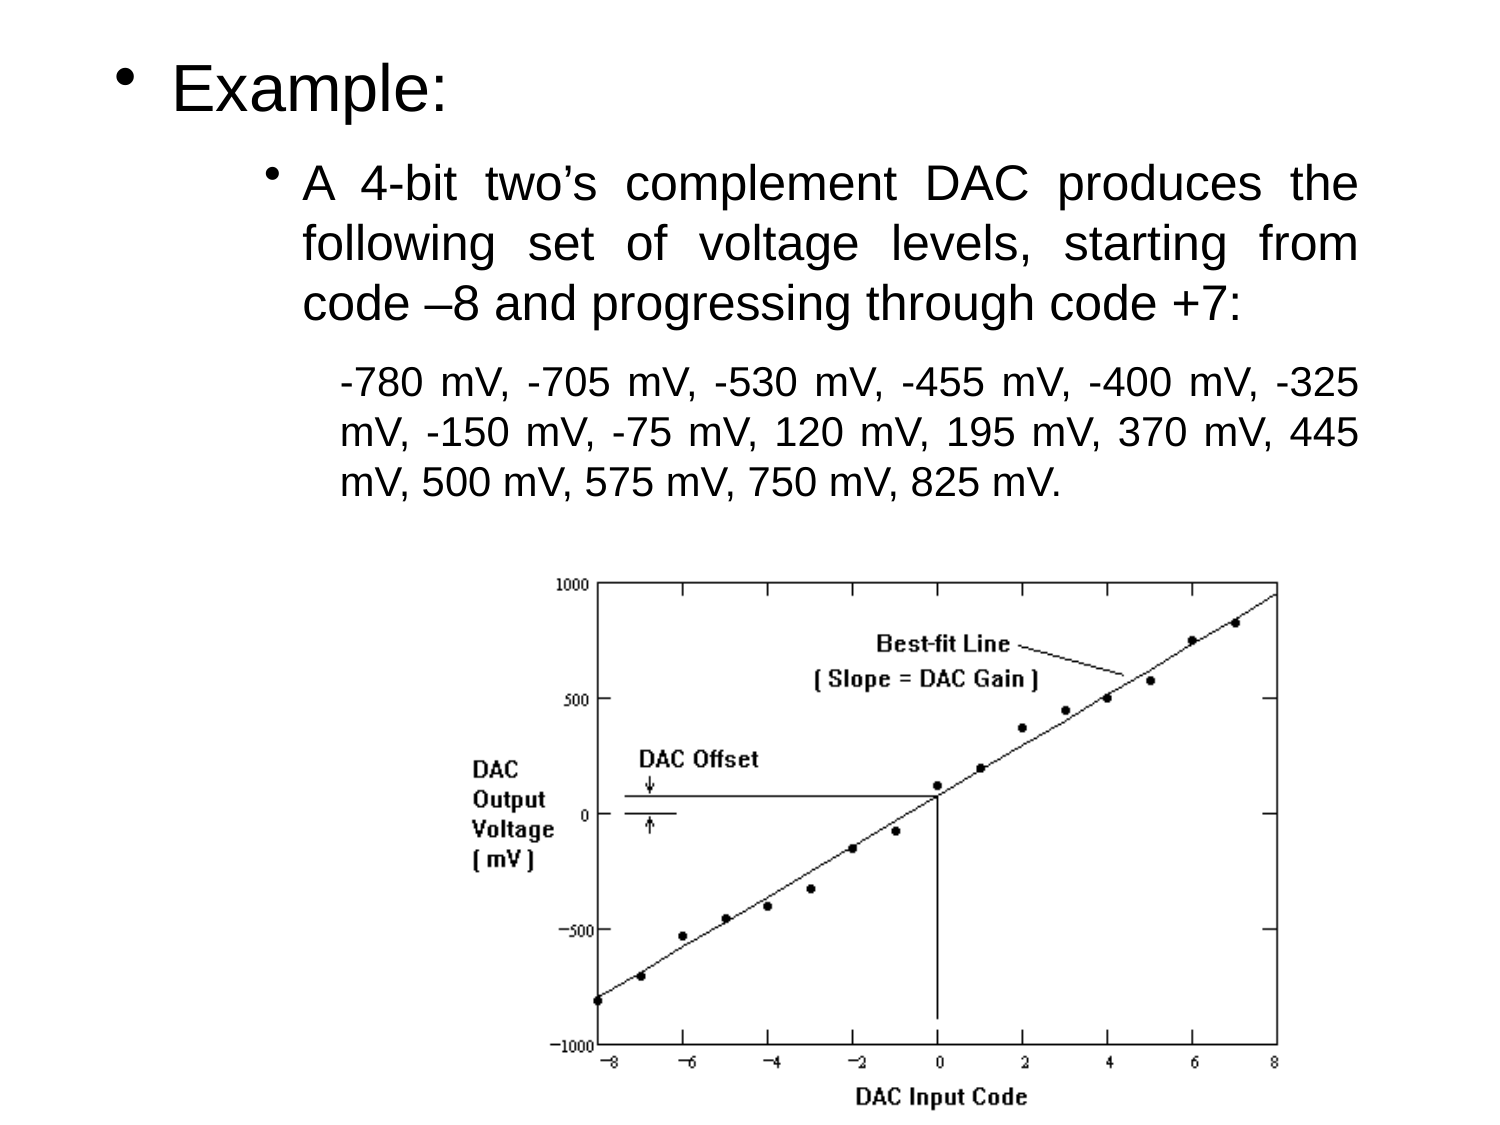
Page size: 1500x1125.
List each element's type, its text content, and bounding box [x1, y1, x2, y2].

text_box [449, 528, 1417, 1121]
list Example: A 4-bit two’s complement DAC produces the following set of voltage levels, starting from code –8 and progressing through code +7: -780 mV, -705 mV, -530 mV, -455 mV, -400 mV, -325 mV, -150 mV, -75 mV, 120 mV, 195 mV, 370 mV, 445 mV, 500 mV, 575 mV, 750 mV, 825 mV. [99, 37, 1375, 713]
